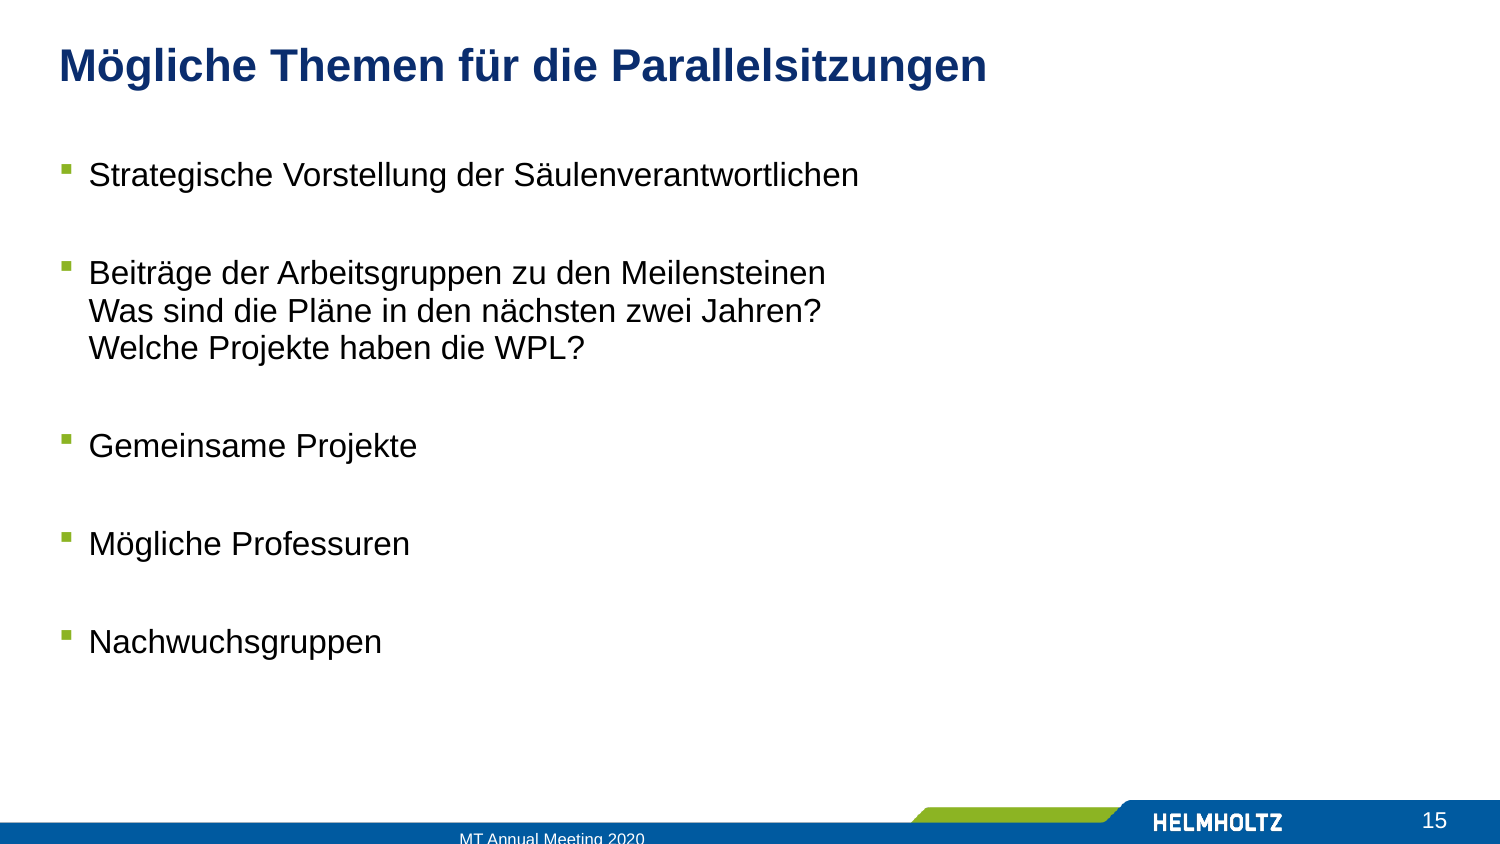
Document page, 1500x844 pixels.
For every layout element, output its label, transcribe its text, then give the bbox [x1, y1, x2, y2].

picture [619, 835, 624, 844]
picture [0, 796, 1500, 844]
picture [637, 835, 642, 844]
title Mögliche Themen für die Parallelsitzungen [59, 36, 1441, 97]
list Strategische Vorstellung der Säulenverantwortlichen Beiträge der Arbeitsgruppen zu den Meilensteinen Was sind die Pläne in den nächsten zwei Jahren? Welche Projekte haben die WPL? Gemeinsame Projekte Mögliche Professuren Nachwuchsgruppen [58, 155, 1441, 718]
